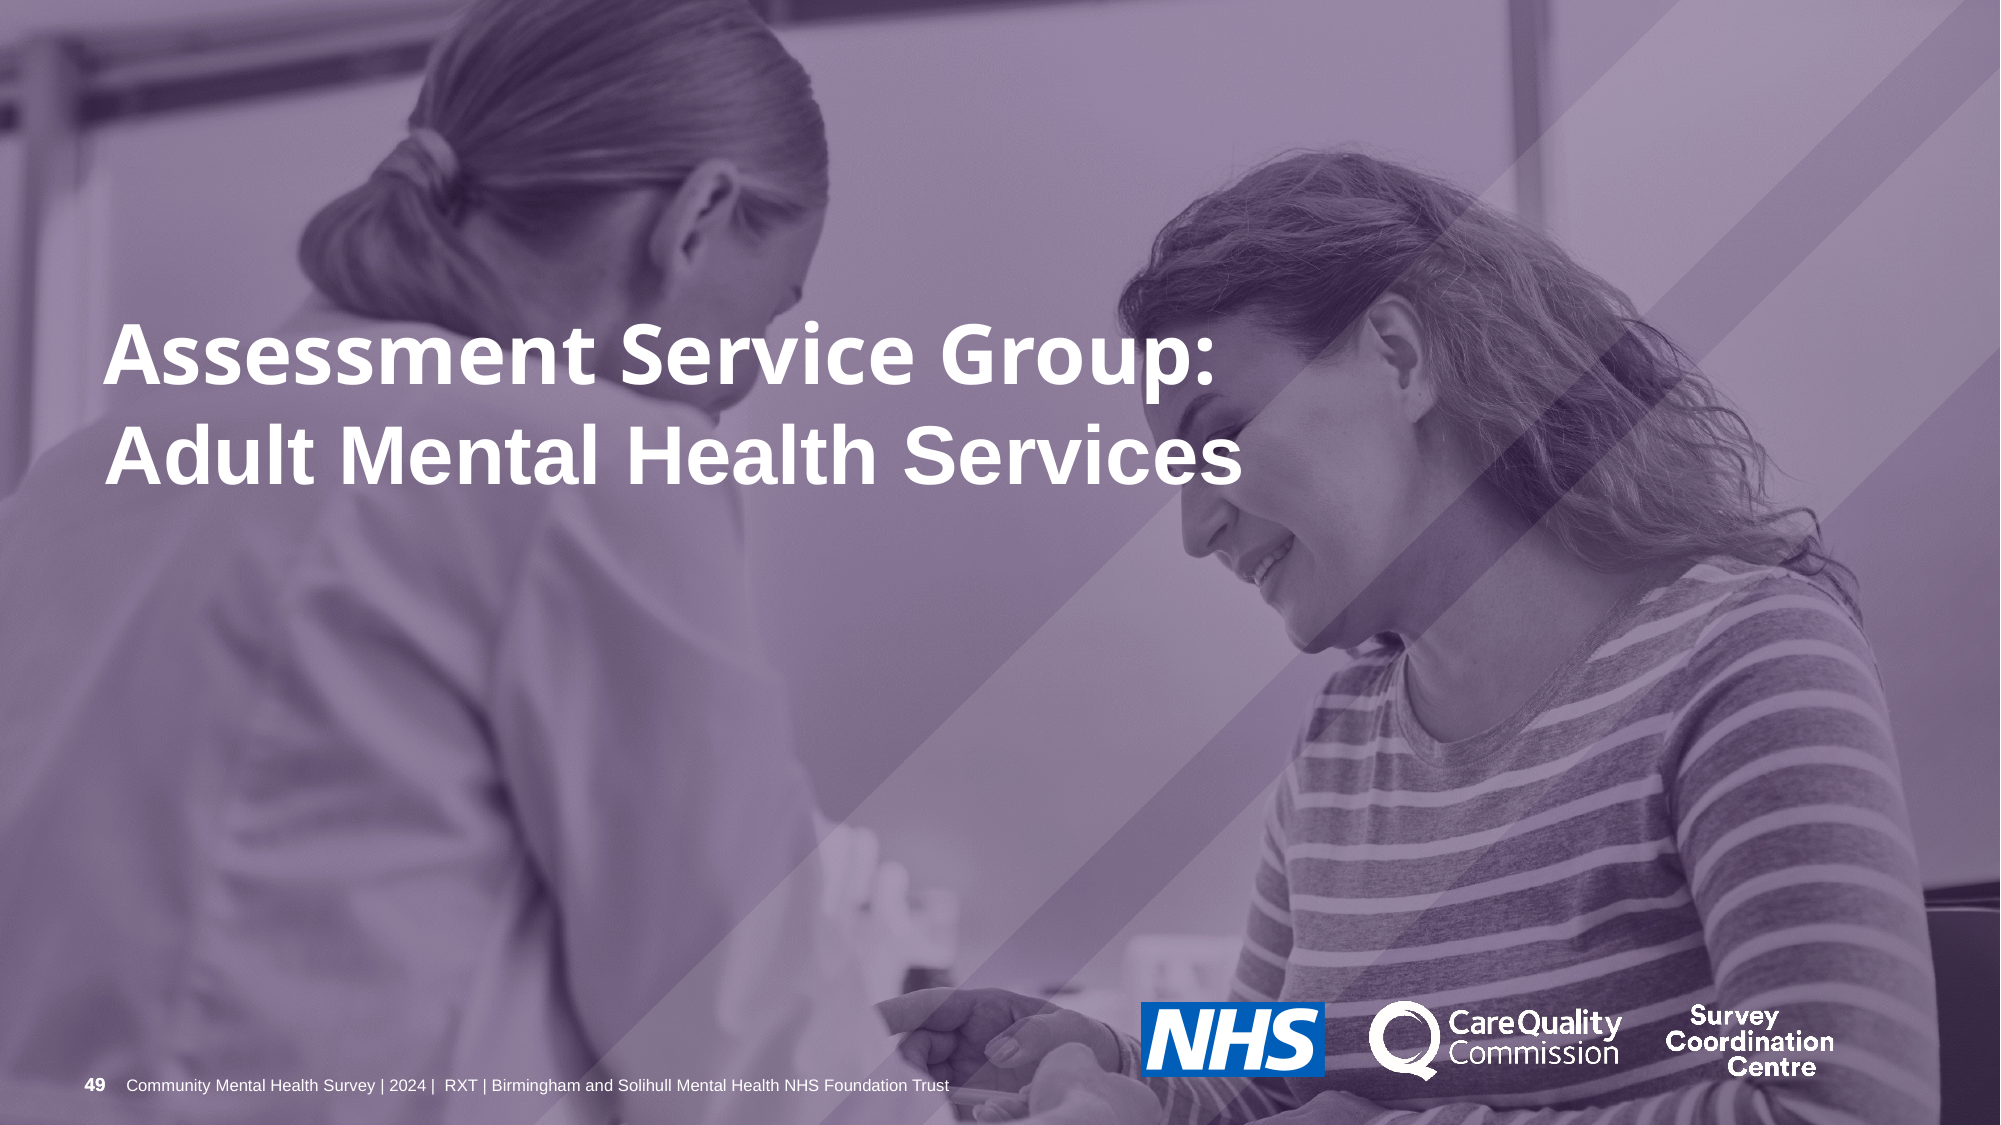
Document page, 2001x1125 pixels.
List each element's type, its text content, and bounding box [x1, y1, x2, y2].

picture [1141, 1002, 1325, 1077]
text_box 49 [84, 1065, 122, 1125]
picture [1357, 989, 1629, 1091]
title Assessment Service Group: Adult Mental Health Services [103, 301, 1603, 504]
picture [1663, 1001, 1836, 1079]
